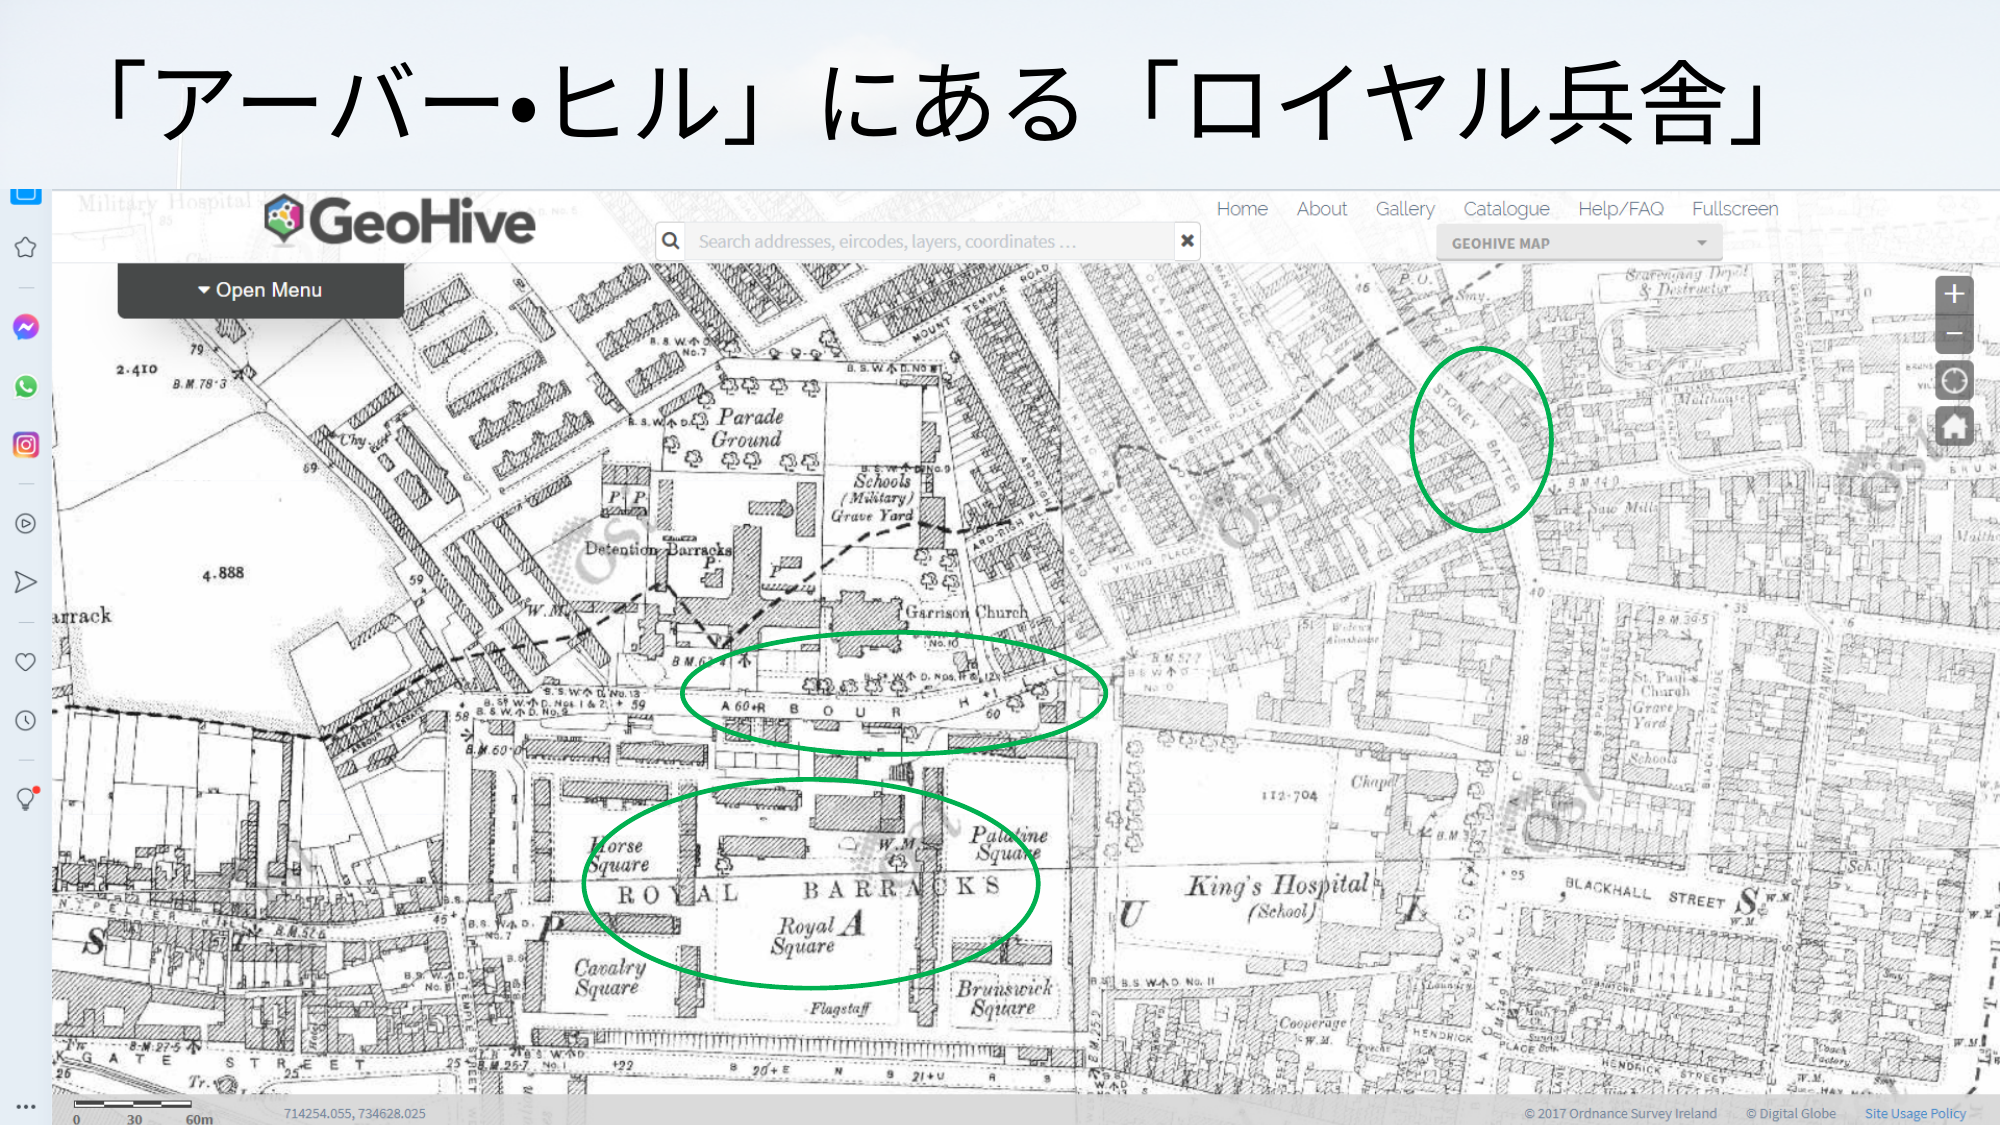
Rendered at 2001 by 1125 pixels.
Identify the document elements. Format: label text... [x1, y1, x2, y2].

picture [0, 189, 2000, 1125]
title 「アーバー・ヒル」にある「ロイヤル兵舎」 [41, 27, 1863, 188]
